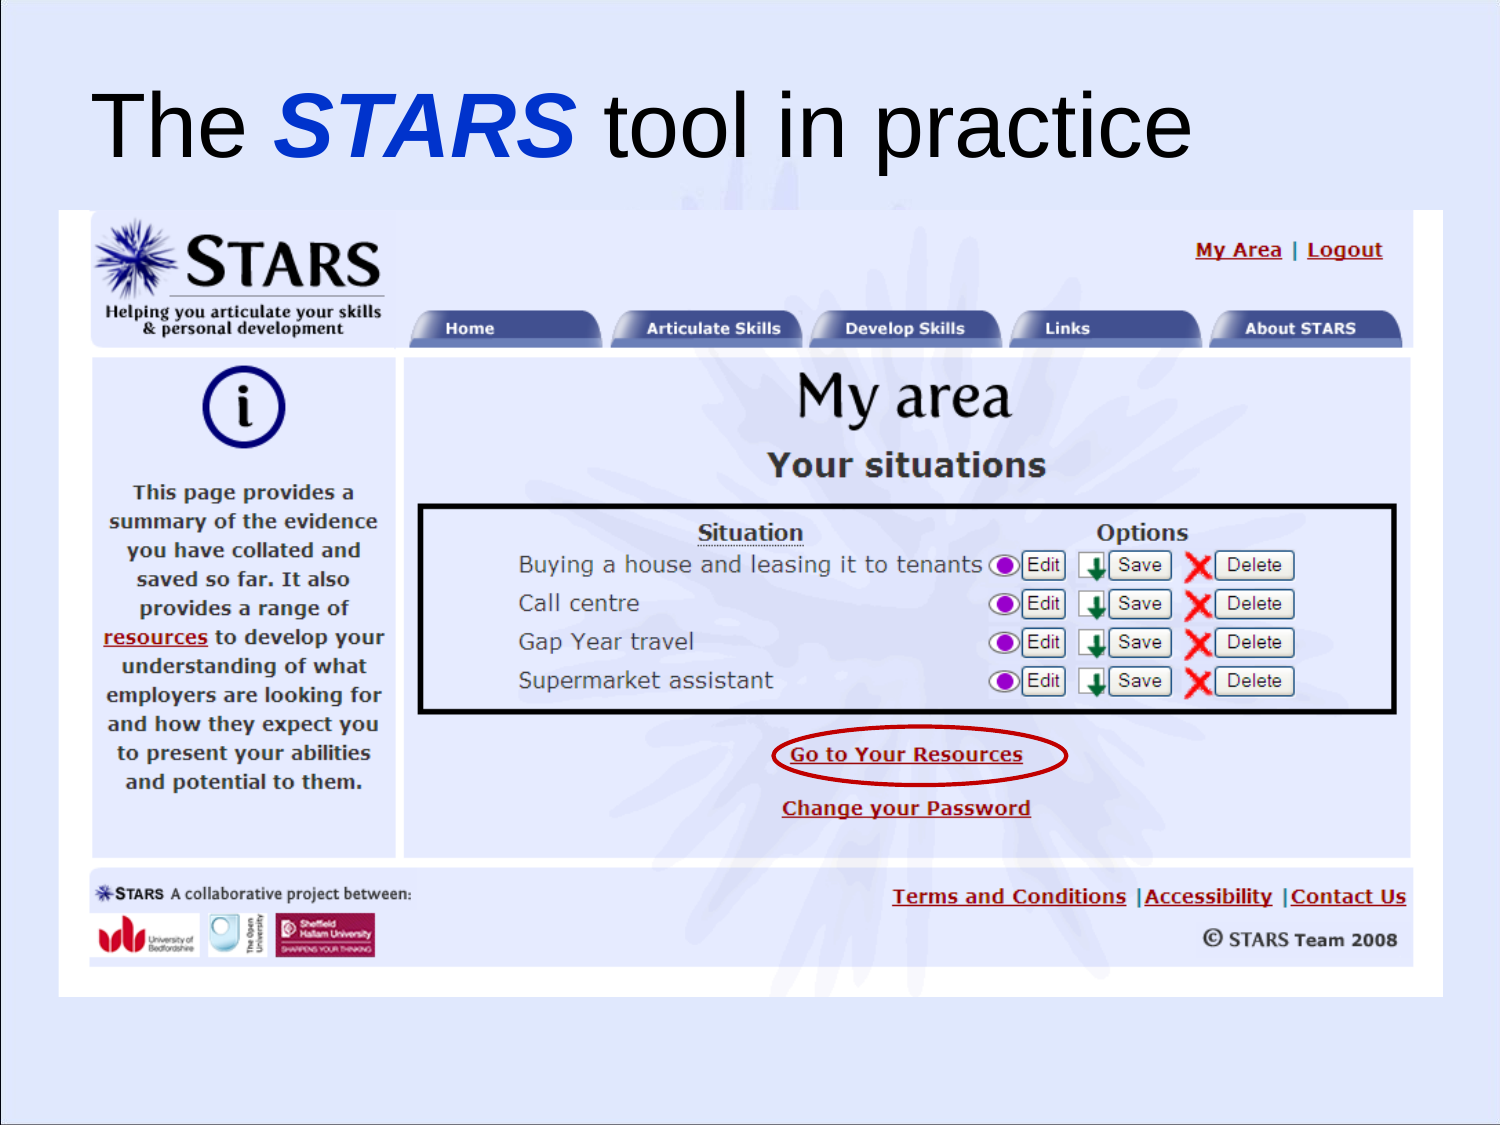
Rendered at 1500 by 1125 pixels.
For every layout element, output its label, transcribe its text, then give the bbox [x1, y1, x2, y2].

text_box The STARS tool in practice [75, 58, 1211, 184]
picture [0, 0, 1500, 1125]
